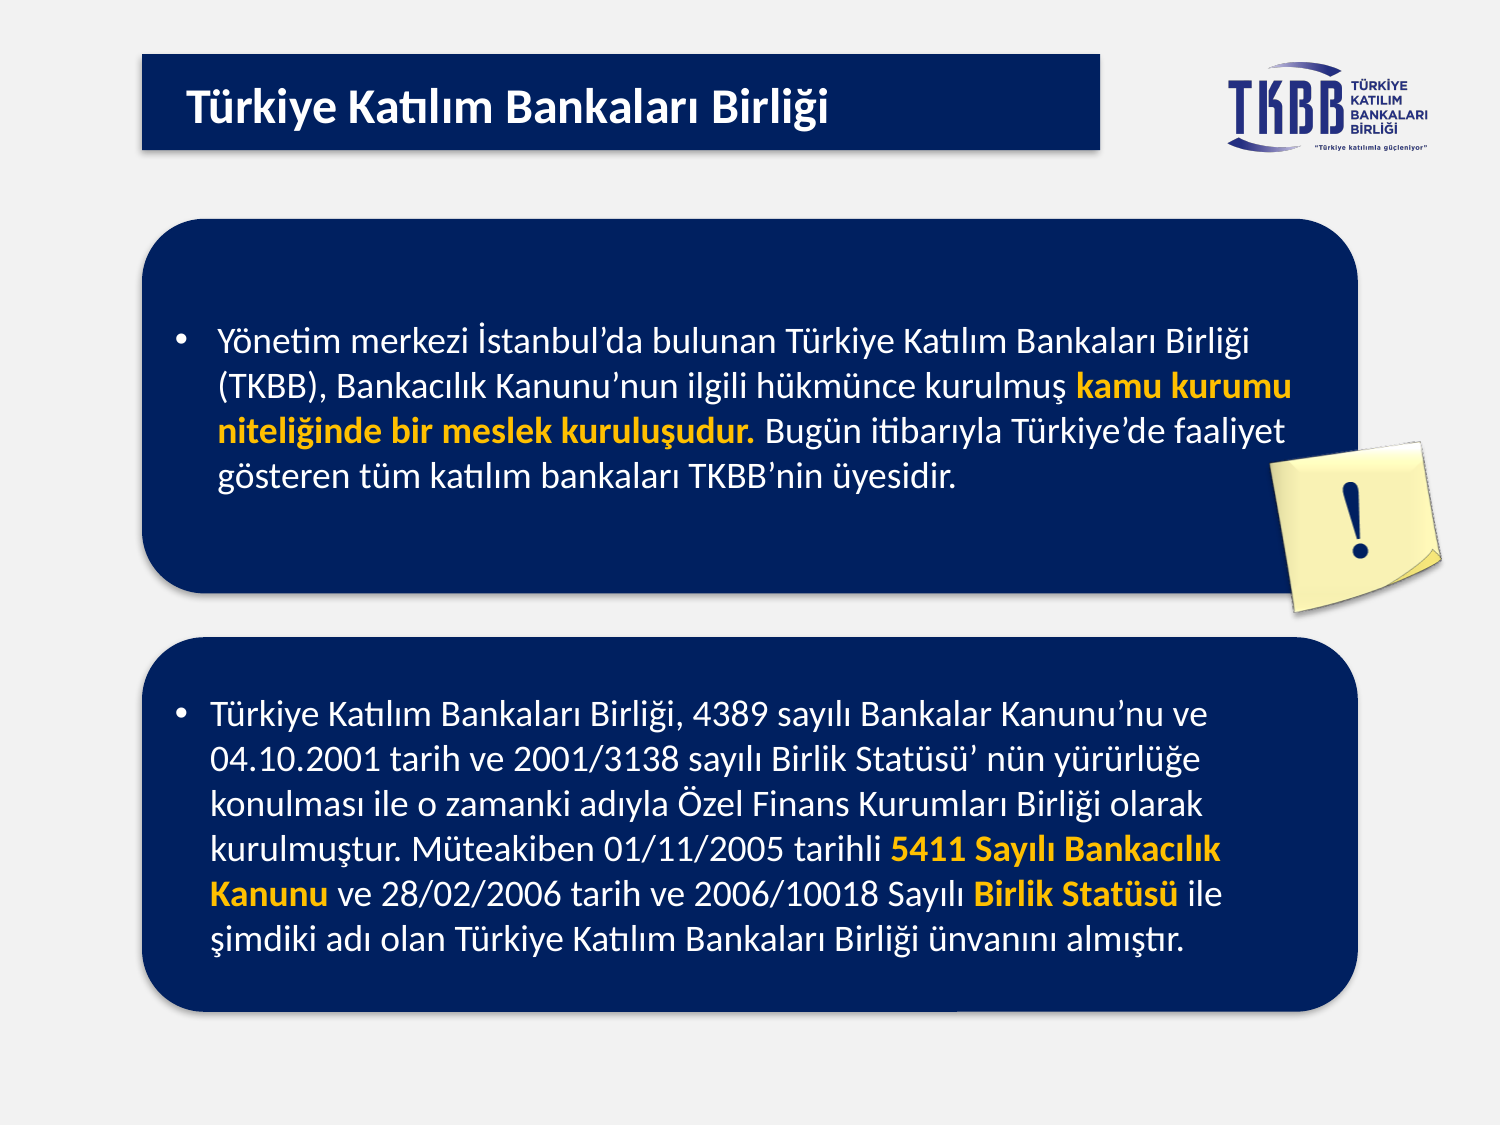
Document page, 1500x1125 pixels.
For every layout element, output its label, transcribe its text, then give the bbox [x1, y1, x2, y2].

picture [1224, 4, 1430, 210]
picture [1255, 406, 1461, 671]
text_box Türkiye Katılım Bankaları Birliği [141, 53, 1101, 151]
text_box Türkiye Katılım Bankaları Birliği, 4389 sayılı Bankalar Kanunu’nu ve 04.10.2001 tarih ve 2001/3138 sayılı Birlik Statüsü’ nün yürürlüğe konulması ile o zamanki adıyla Özel Finans Kurumları Birliği olarak kurulmuştur. Müteakiben 01/11/2005 tarihli 5411 Sayılı Bankacılık Kanunu ve 28/02/2006 tarih ve 2006/10018 Sayılı Birlik Statüsü ile şimdiki adı olan Türkiye Katılım Bankaları Birliği ünvanını almıştır. [140, 636, 1359, 1013]
text_box Yönetim merkezi İstanbul’da bulunan Türkiye Katılım Bankaları Birliği (TKBB), Bankacılık Kanunu’nun ilgili hükmünce kurulmuş kamu kurumu niteliğinde bir meslek kuruluşudur. Bugün itibarıyla Türkiye’de faaliyet gösteren tüm katılım bankaları TKBB’nin üyesidir. [140, 217, 1359, 595]
